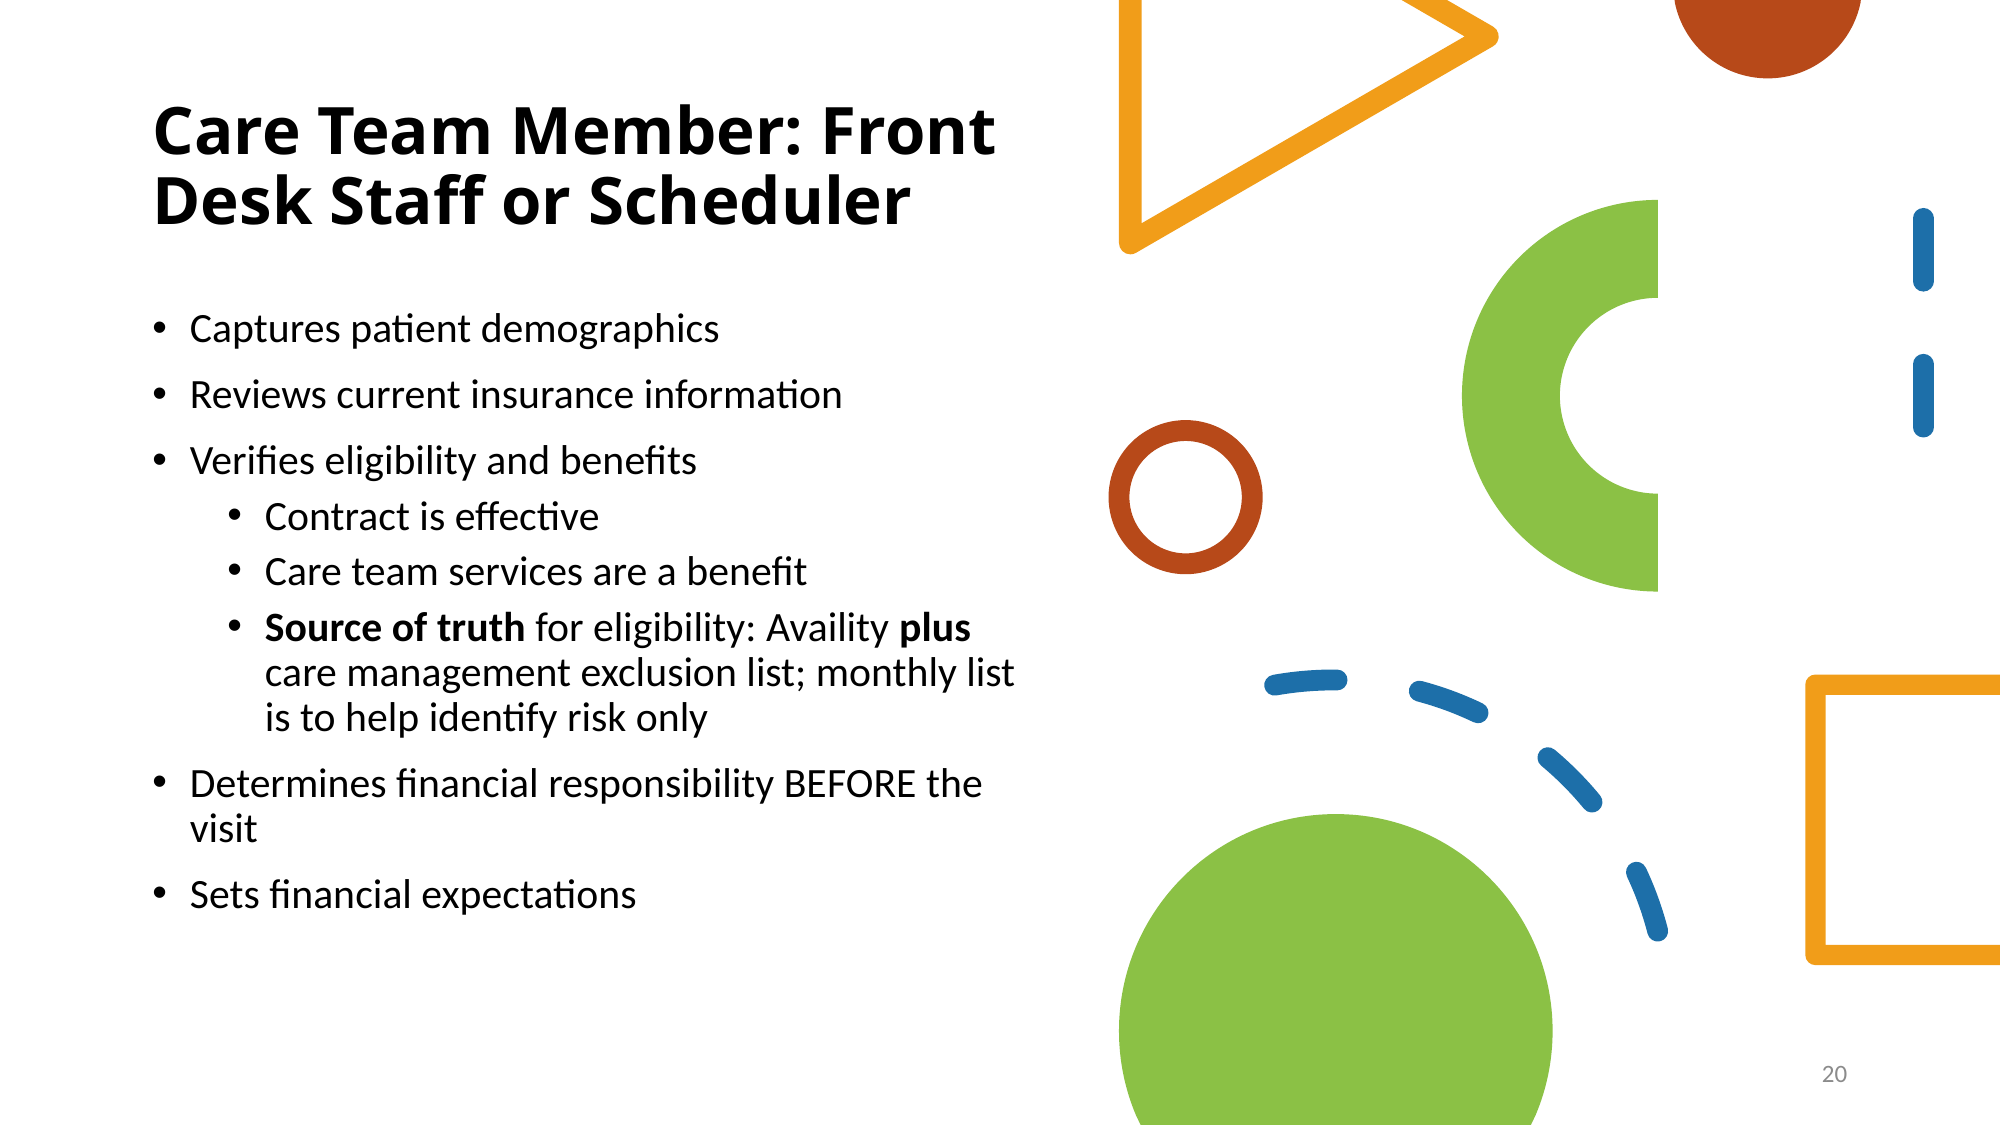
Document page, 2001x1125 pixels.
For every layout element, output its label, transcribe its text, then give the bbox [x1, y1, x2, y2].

slide_number 20 [1604, 1042, 1863, 1103]
list Captures patient demographics Reviews current insurance information Verifies eligibility and benefits Contract is effective Care team services are a benefit Source of truth for eligibility: Availity plus care management exclusion list; monthly list is to help identify risk only Determines financial responsibility BEFORE the visit Sets financial expectations [137, 299, 1050, 1014]
title Care Team Member: Front Desk Staff or Scheduler [137, 59, 1050, 278]
text_box [1673, 0, 1862, 80]
text_box [1460, 198, 1659, 593]
text_box [1117, 813, 1554, 1125]
text_box [1274, 679, 1664, 977]
text_box [1117, 429, 1254, 565]
text_box [1805, 674, 2000, 966]
text_box [1118, 0, 1499, 255]
text_box [0, 0, 2000, 1125]
